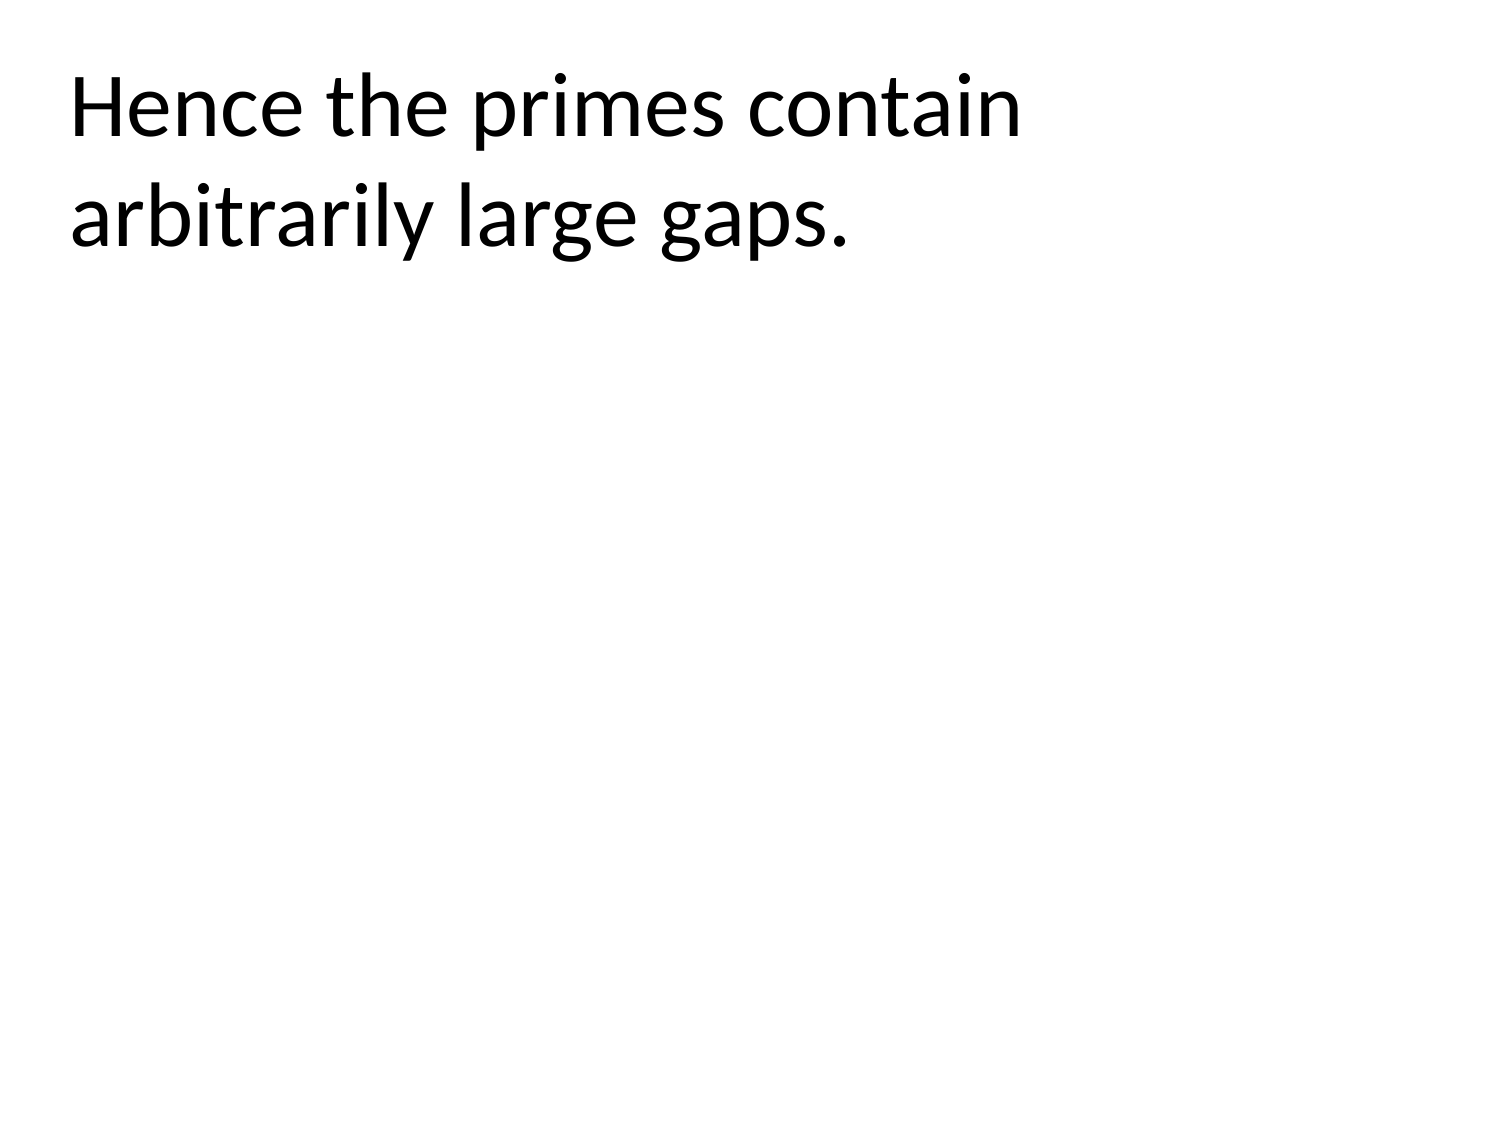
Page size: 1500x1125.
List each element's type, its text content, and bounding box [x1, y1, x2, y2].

text_box Hence the primes contain arbitrarily large gaps. [54, 37, 1061, 518]
